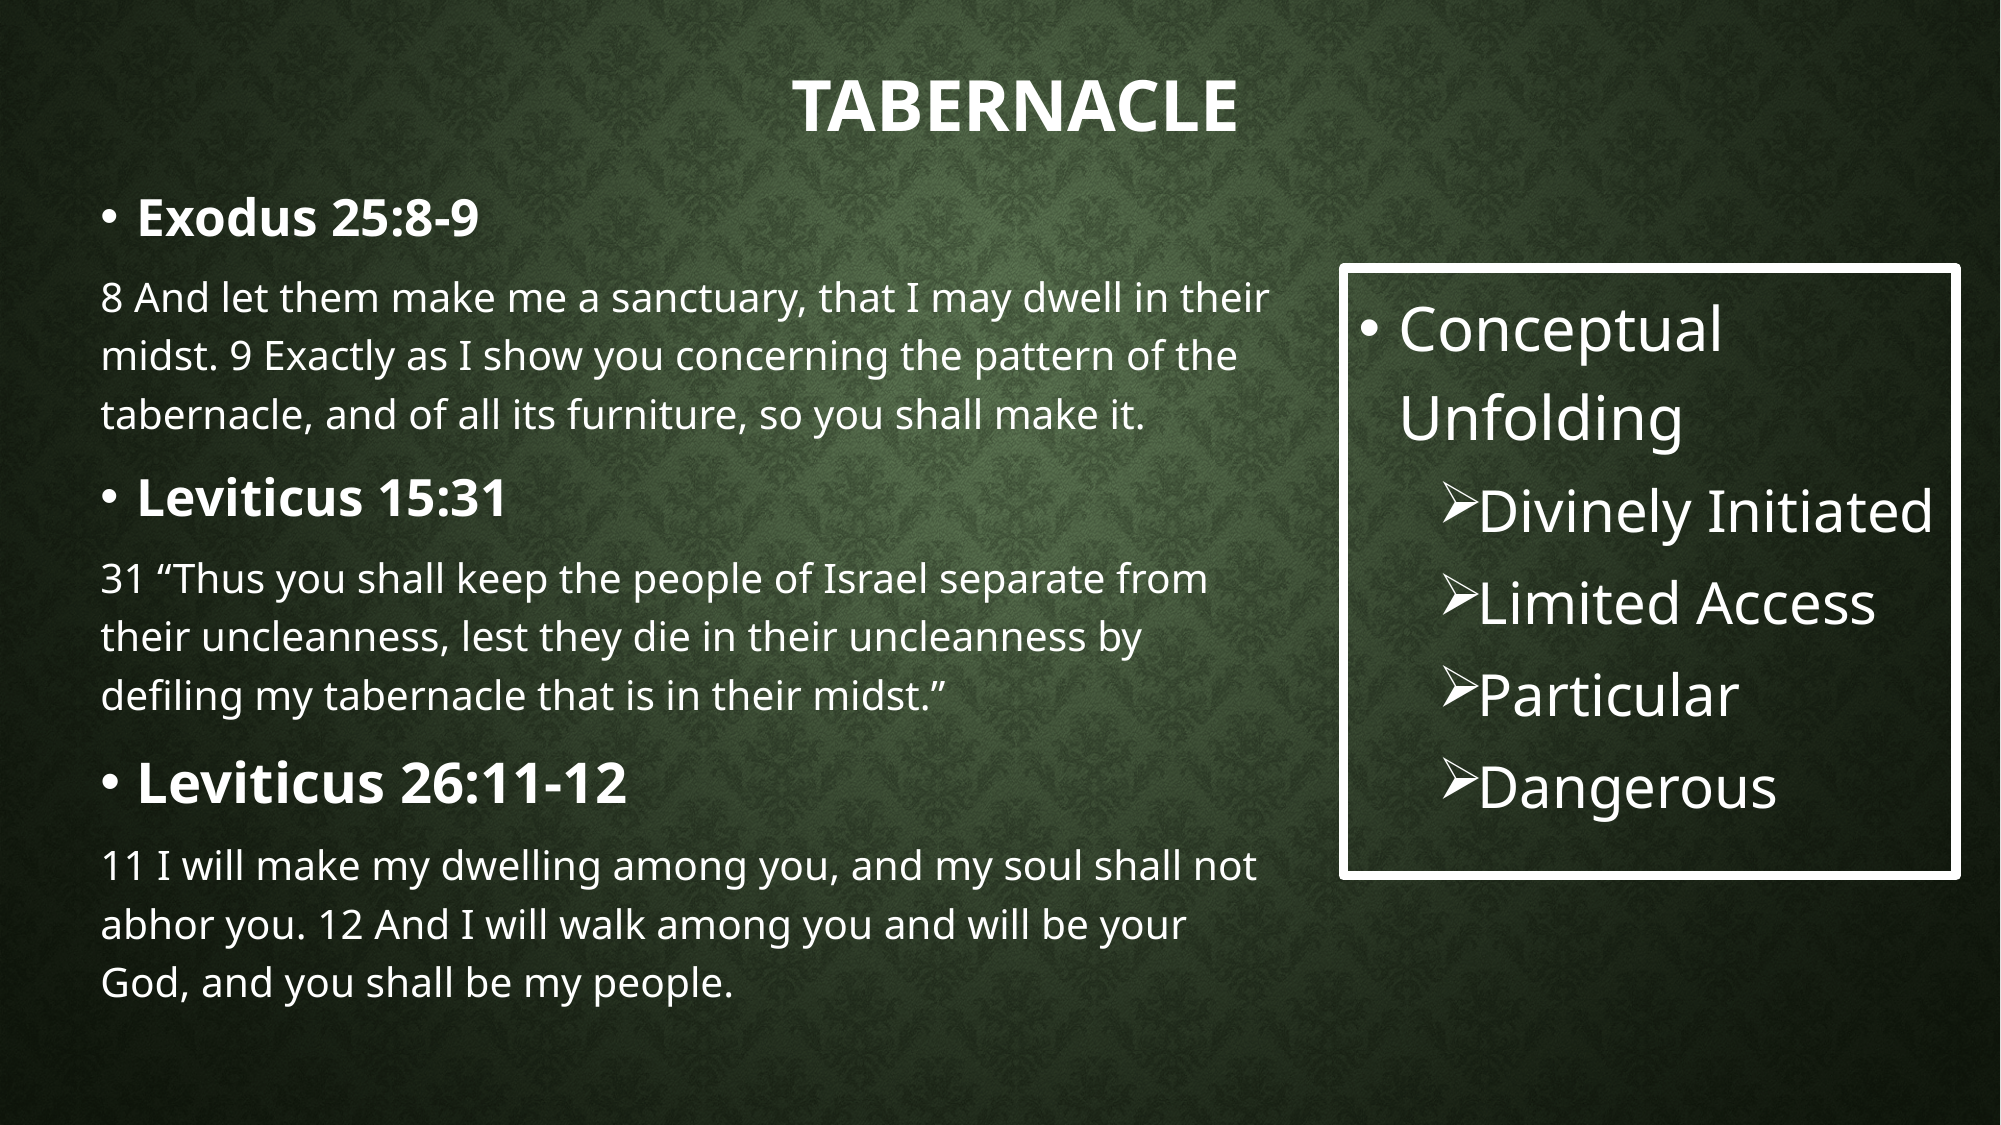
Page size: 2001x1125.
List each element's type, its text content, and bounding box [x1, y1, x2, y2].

list Conceptual Unfolding Divinely Initiated Limited Access Particular Dangerous [1343, 268, 1957, 876]
list Exodus 25:8-9 8 And let them make me a sanctuary, that I may dwell in their midst. 9 Exactly as I show you concerning the pattern of the tabernacle, and of all its furniture, so you shall make it. Leviticus 15:31 31 “Thus you shall keep the people of Israel separate from their uncleanness, lest they die in their uncleanness by defiling my tabernacle that is in their midst.” Leviticus 26:11-12 11 I will make my dwelling among you, and my soul shall not abhor you. 12 And I will walk among you and will be your God, and you shall be my people. [85, 164, 1305, 1030]
title Tabernacle [166, 0, 1865, 218]
